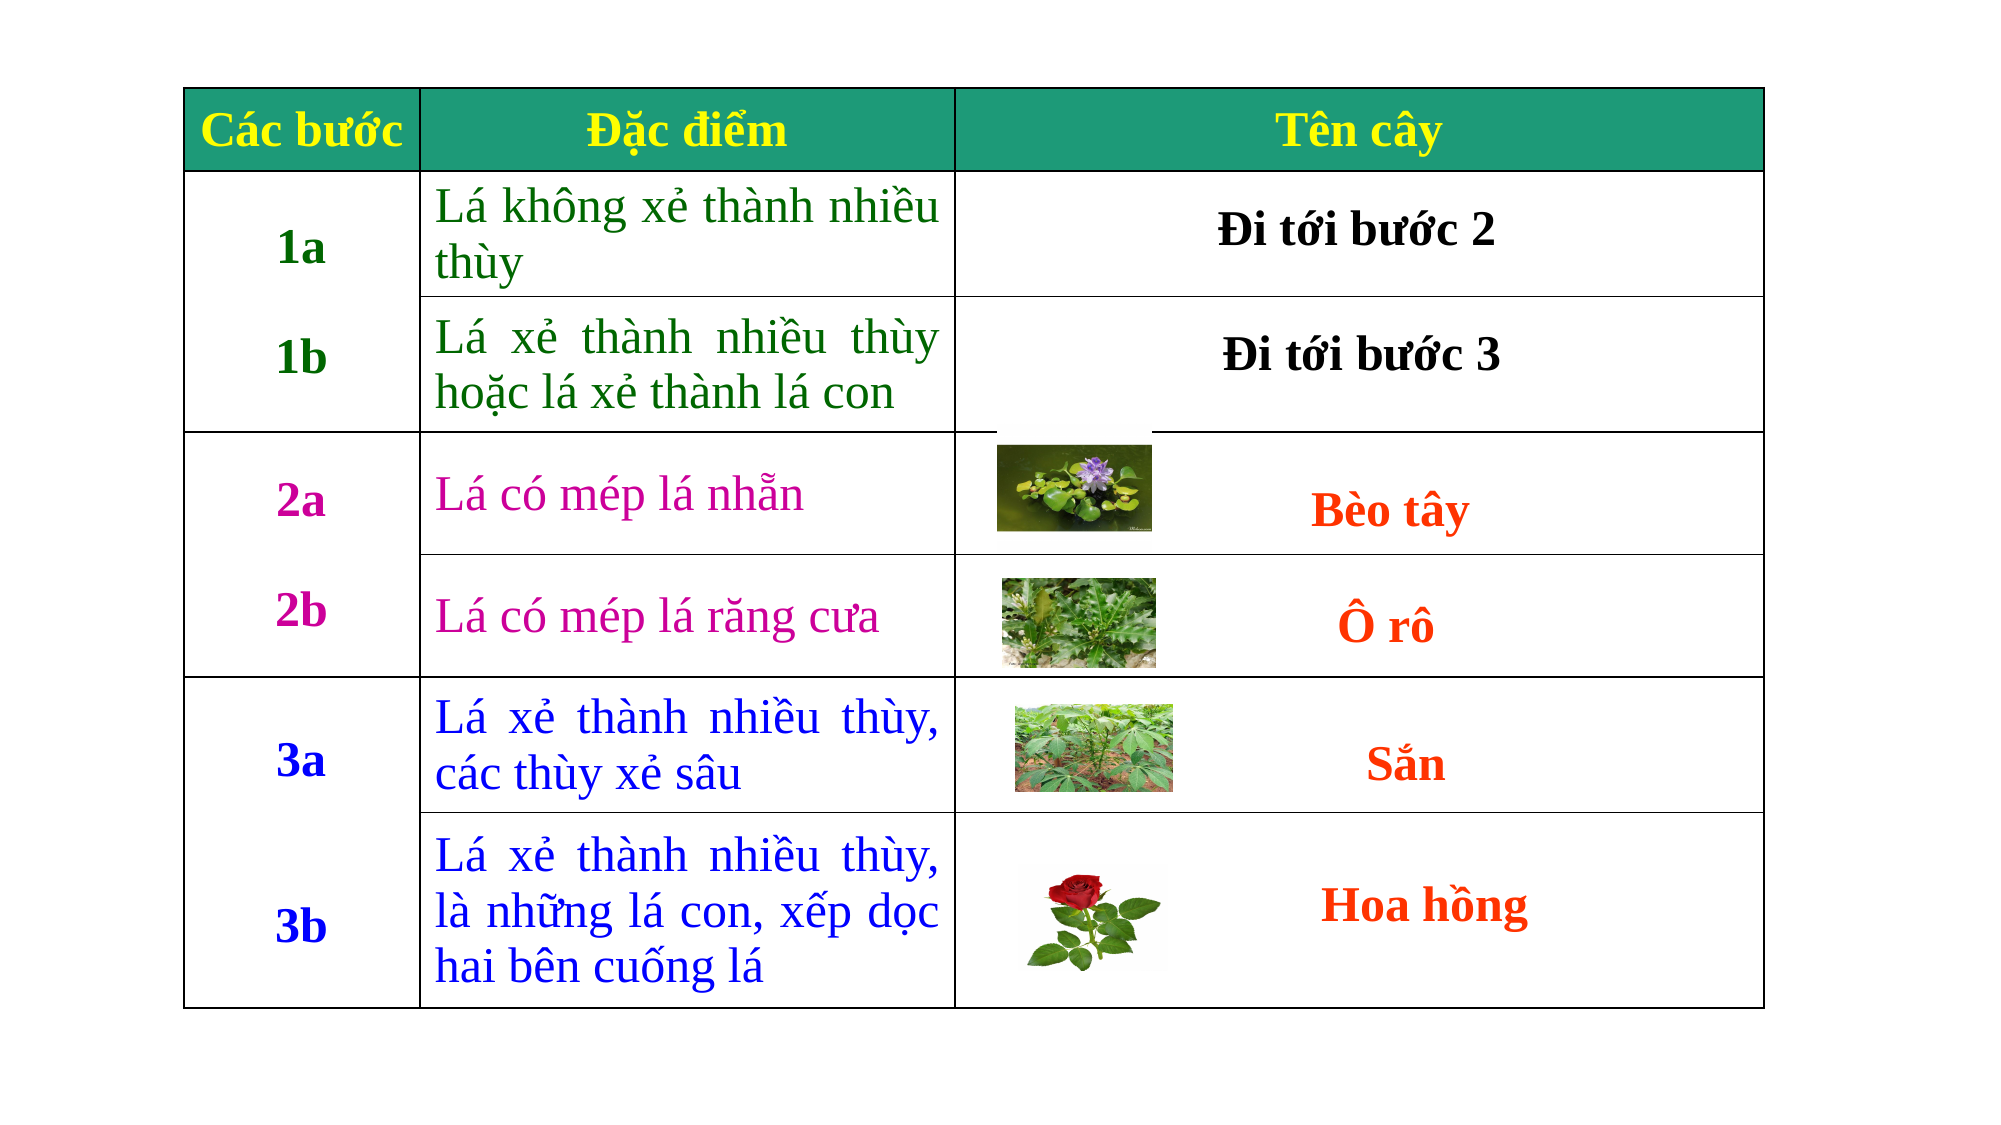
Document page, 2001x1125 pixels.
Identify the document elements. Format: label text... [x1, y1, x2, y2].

table_cell Lá có mép lá nhẵn [421, 433, 954, 554]
table_cell 3a 3b [185, 678, 419, 1007]
table_cell 1a 1b [185, 172, 419, 431]
table_cell 2a 2b [185, 433, 419, 676]
table_cell [956, 813, 1763, 1007]
table_header Các bước [185, 89, 419, 170]
table_cell [956, 555, 1763, 676]
text_box Hoa hồng [1306, 864, 1756, 939]
table_cell Lá không xẻ thành nhiều thùy [421, 172, 954, 296]
table_cell [956, 433, 1763, 554]
picture [1002, 578, 1156, 668]
text_box Đi tới bước 2 [1202, 188, 1533, 264]
table_cell Lá xẻ thành nhiều thùy, các thùy xẻ sâu [421, 678, 954, 812]
table_header Tên cây [956, 89, 1763, 170]
table_cell [956, 678, 1763, 812]
picture [997, 423, 1152, 553]
text_box Bèo tây [1296, 469, 1513, 544]
text_box Sắn [1351, 723, 1568, 799]
text_box Ô rô [1322, 585, 1539, 661]
table_cell Lá xẻ thành nhiều thùy, là những lá con, xếp dọc hai bên cuống lá [421, 813, 954, 1007]
picture [1015, 704, 1173, 792]
picture [1018, 864, 1168, 971]
table_cell [956, 172, 1763, 296]
text_box Đi tới bước 3 [1207, 313, 1538, 388]
table_cell [956, 297, 1763, 431]
table_cell Lá có mép lá răng cưa [421, 555, 954, 676]
table_cell Lá xẻ thành nhiều thùy hoặc lá xẻ thành lá con [421, 297, 954, 431]
table_header Đặc điểm [421, 89, 954, 170]
